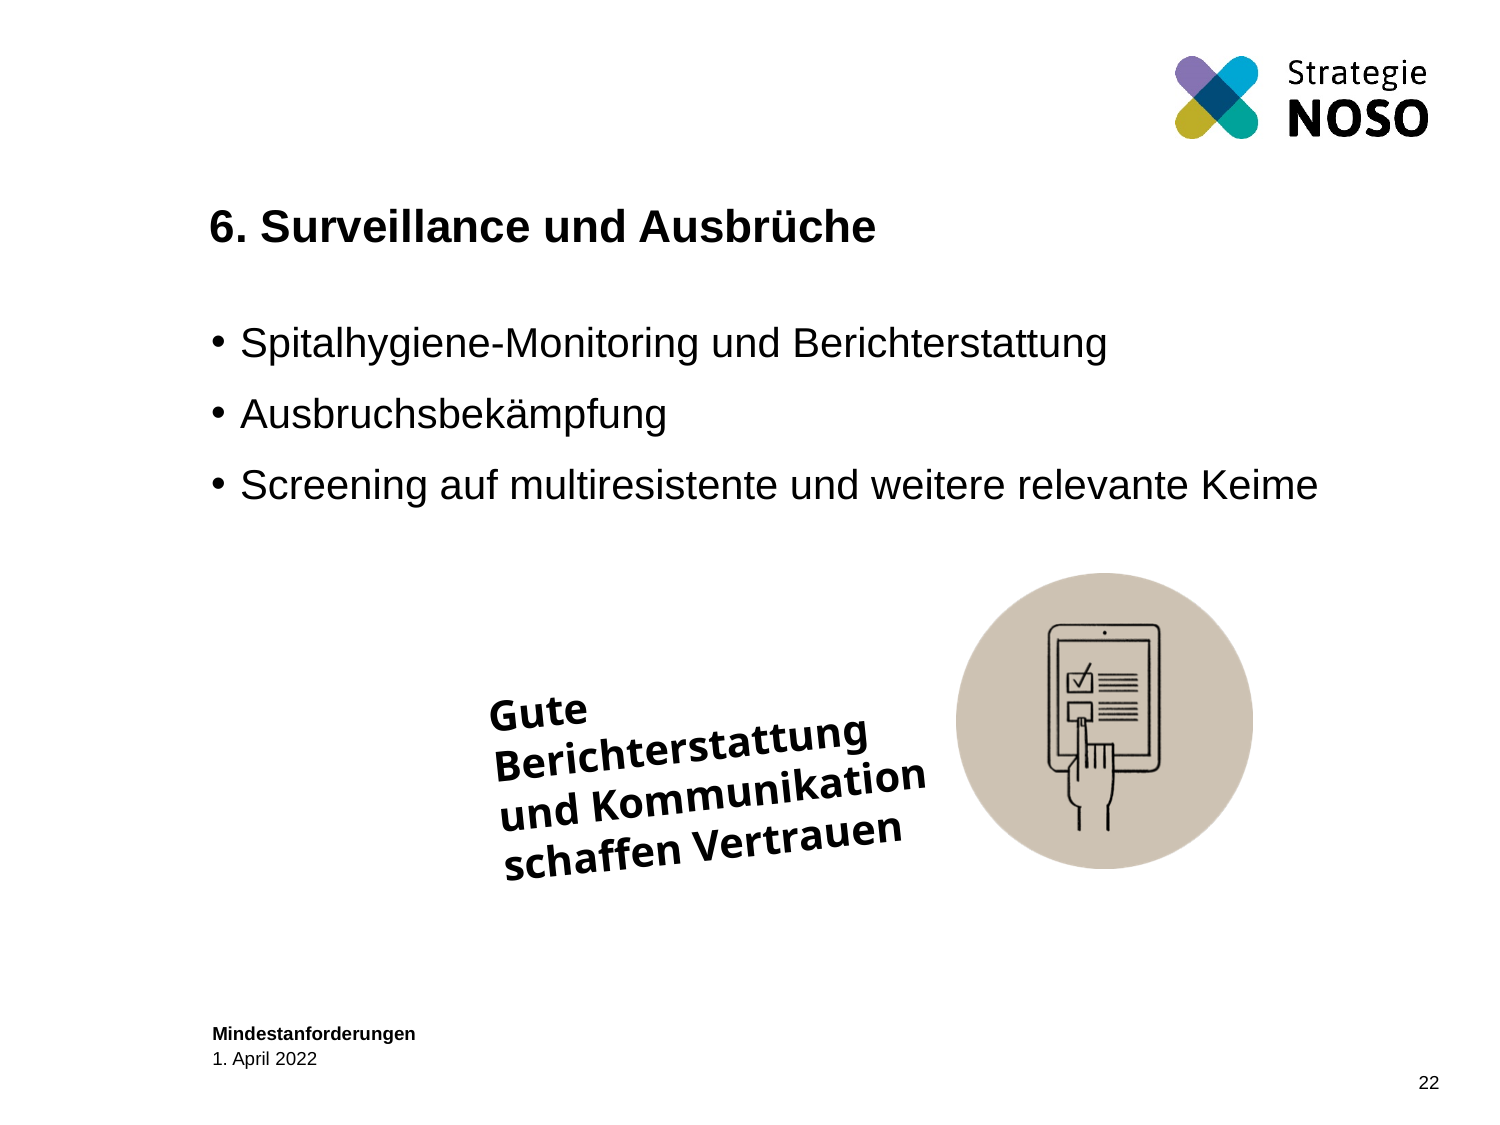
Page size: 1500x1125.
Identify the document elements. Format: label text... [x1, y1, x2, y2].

picture [1175, 56, 1428, 139]
text_box Gute Berichterstattung und Kommunikation schaffen Vertrauen [470, 635, 951, 899]
list Spitalhygiene-Monitoring und Berichterstattung Ausbruchsbekämpfung Screening auf multiresistente und weitere relevante Keime [195, 308, 1442, 526]
slide_number 22 [1104, 1060, 1455, 1125]
title 6. Surveillance und Ausbrüche [194, 188, 1442, 265]
picture [956, 572, 1253, 869]
